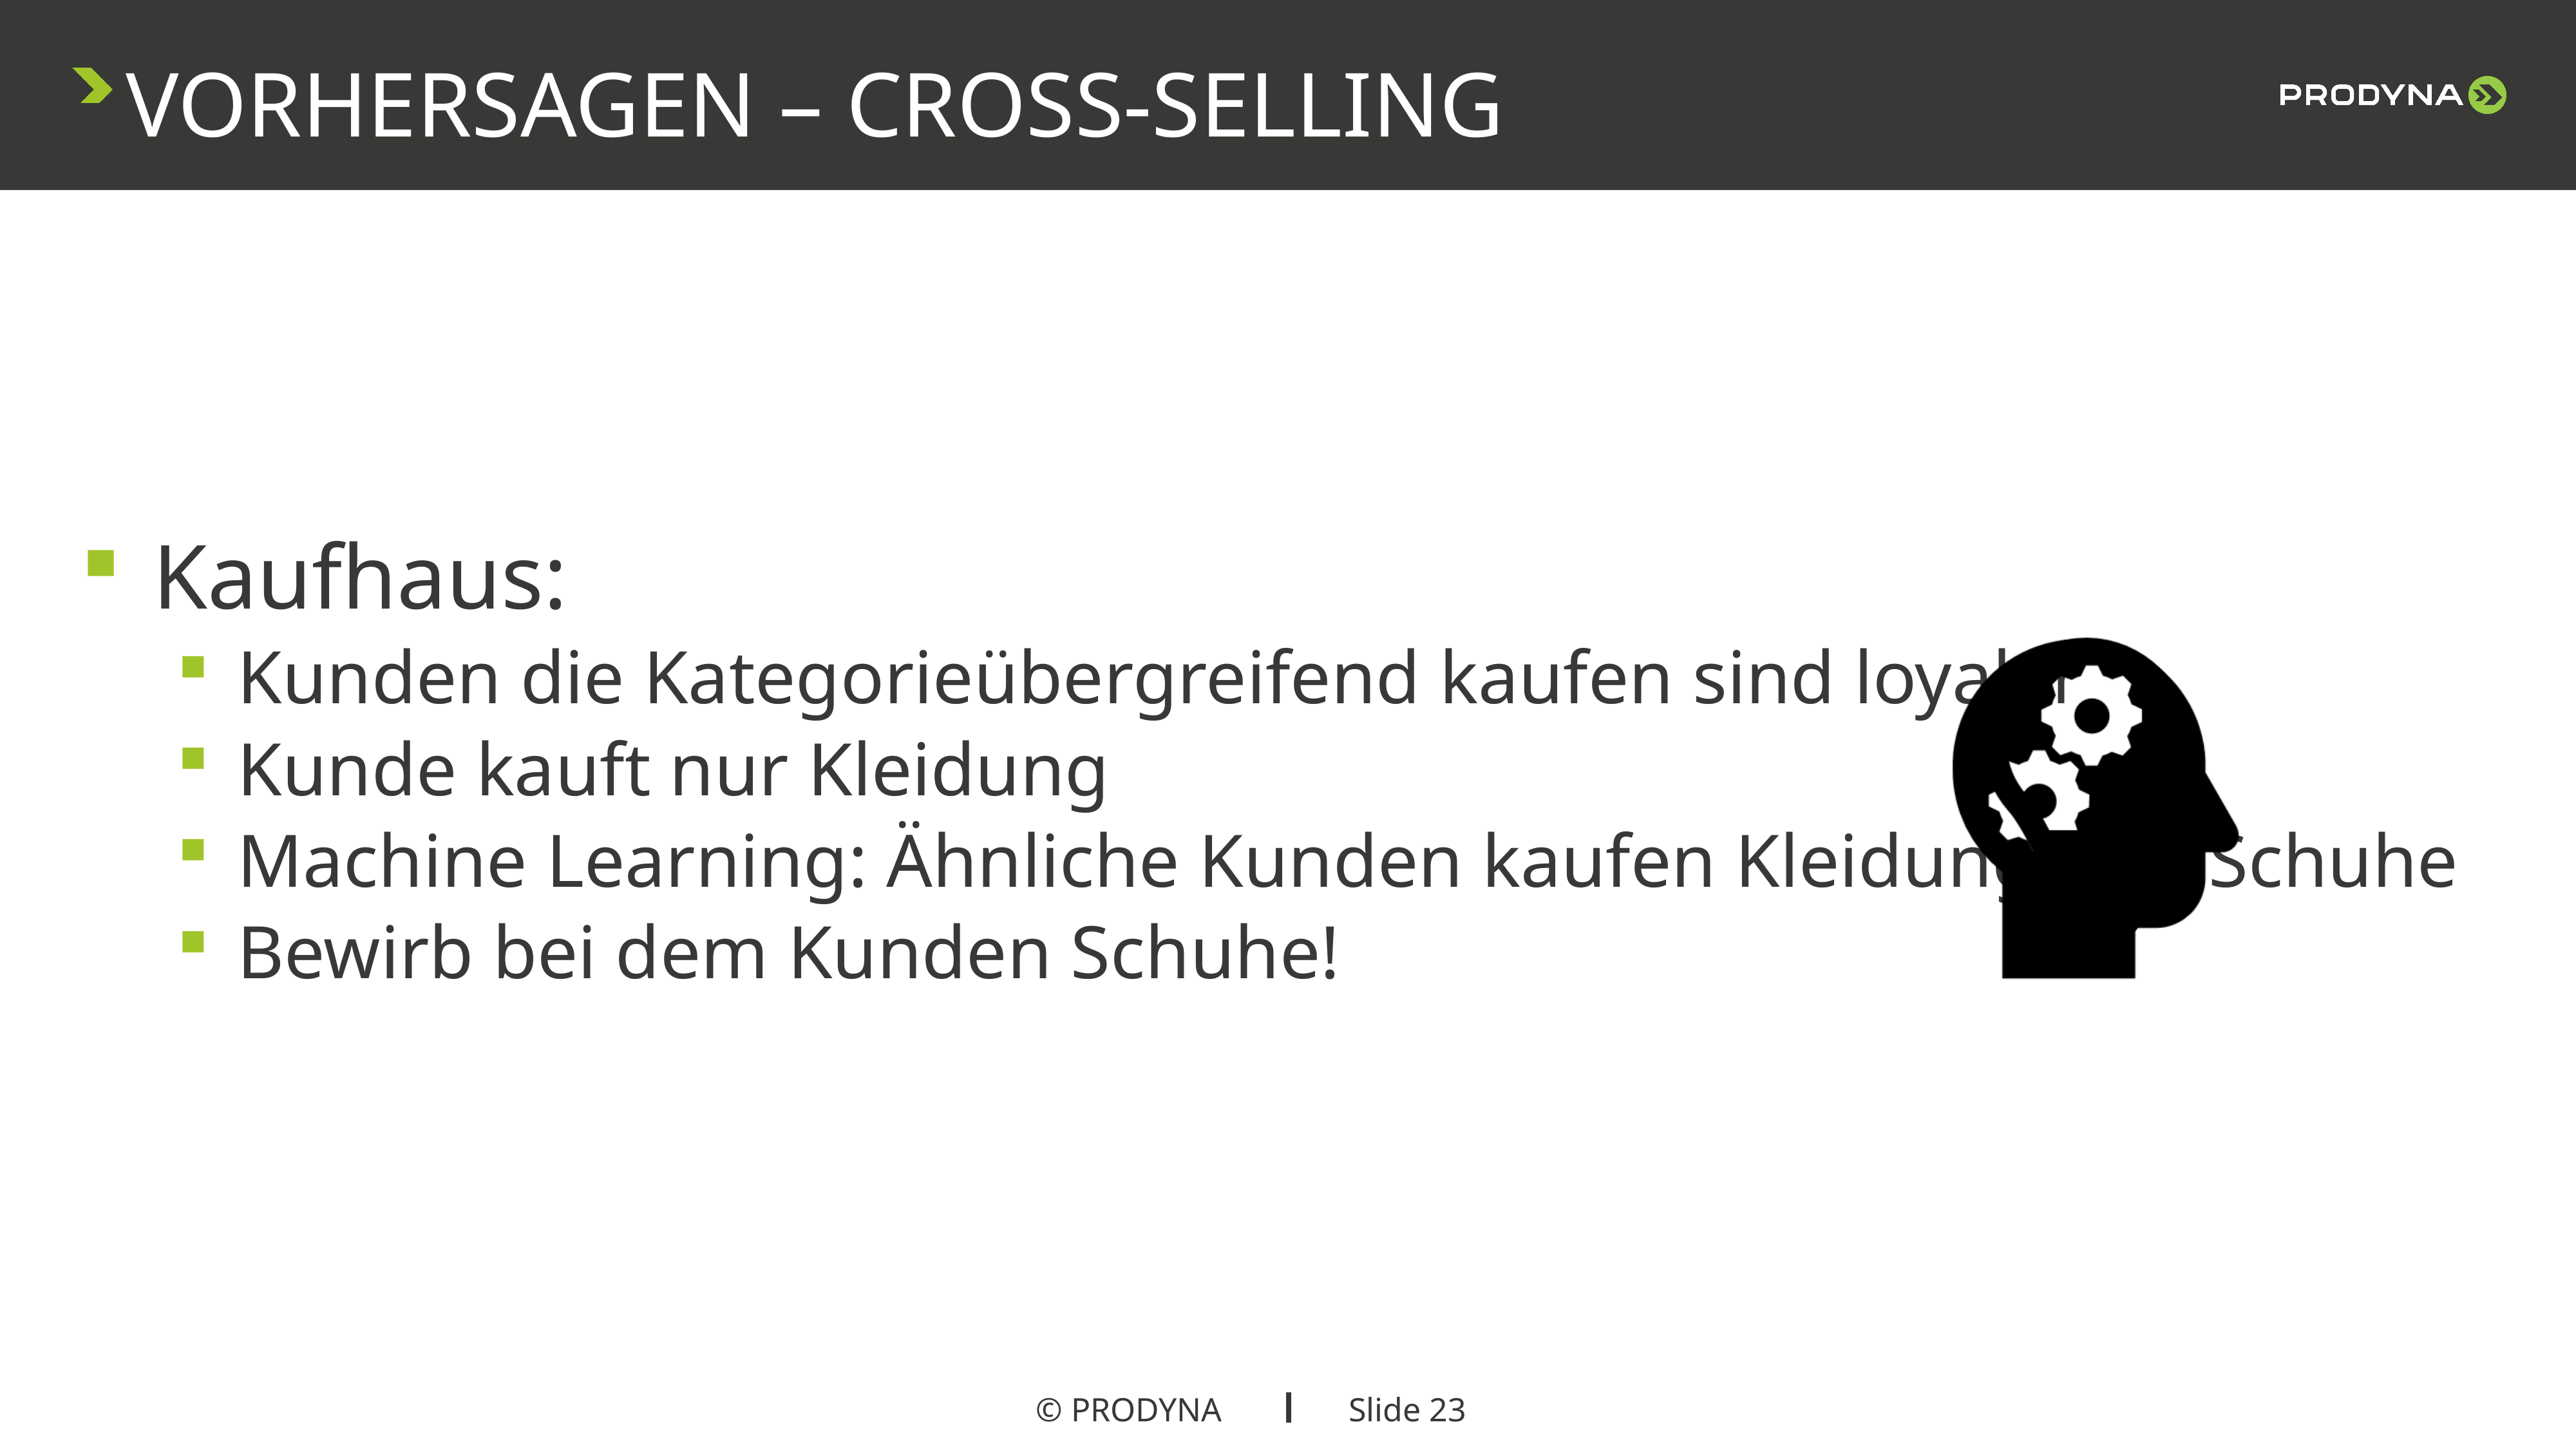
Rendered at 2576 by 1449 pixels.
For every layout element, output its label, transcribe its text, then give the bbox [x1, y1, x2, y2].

list VORHERSAGEN – CROSS-SELLING [116, 55, 2237, 137]
picture [72, 68, 113, 103]
picture [2280, 76, 2506, 114]
list Kaufhaus: Kunden die Kategorieübergreifend kaufen sind loyaler Kunde kauft nur Kleidung Machine Learning: Ähnliche Kunden kaufen Kleidung und Schuhe Bewirb bei dem Kunden Schuhe! [71, 272, 2506, 1364]
picture [1894, 614, 2298, 1019]
